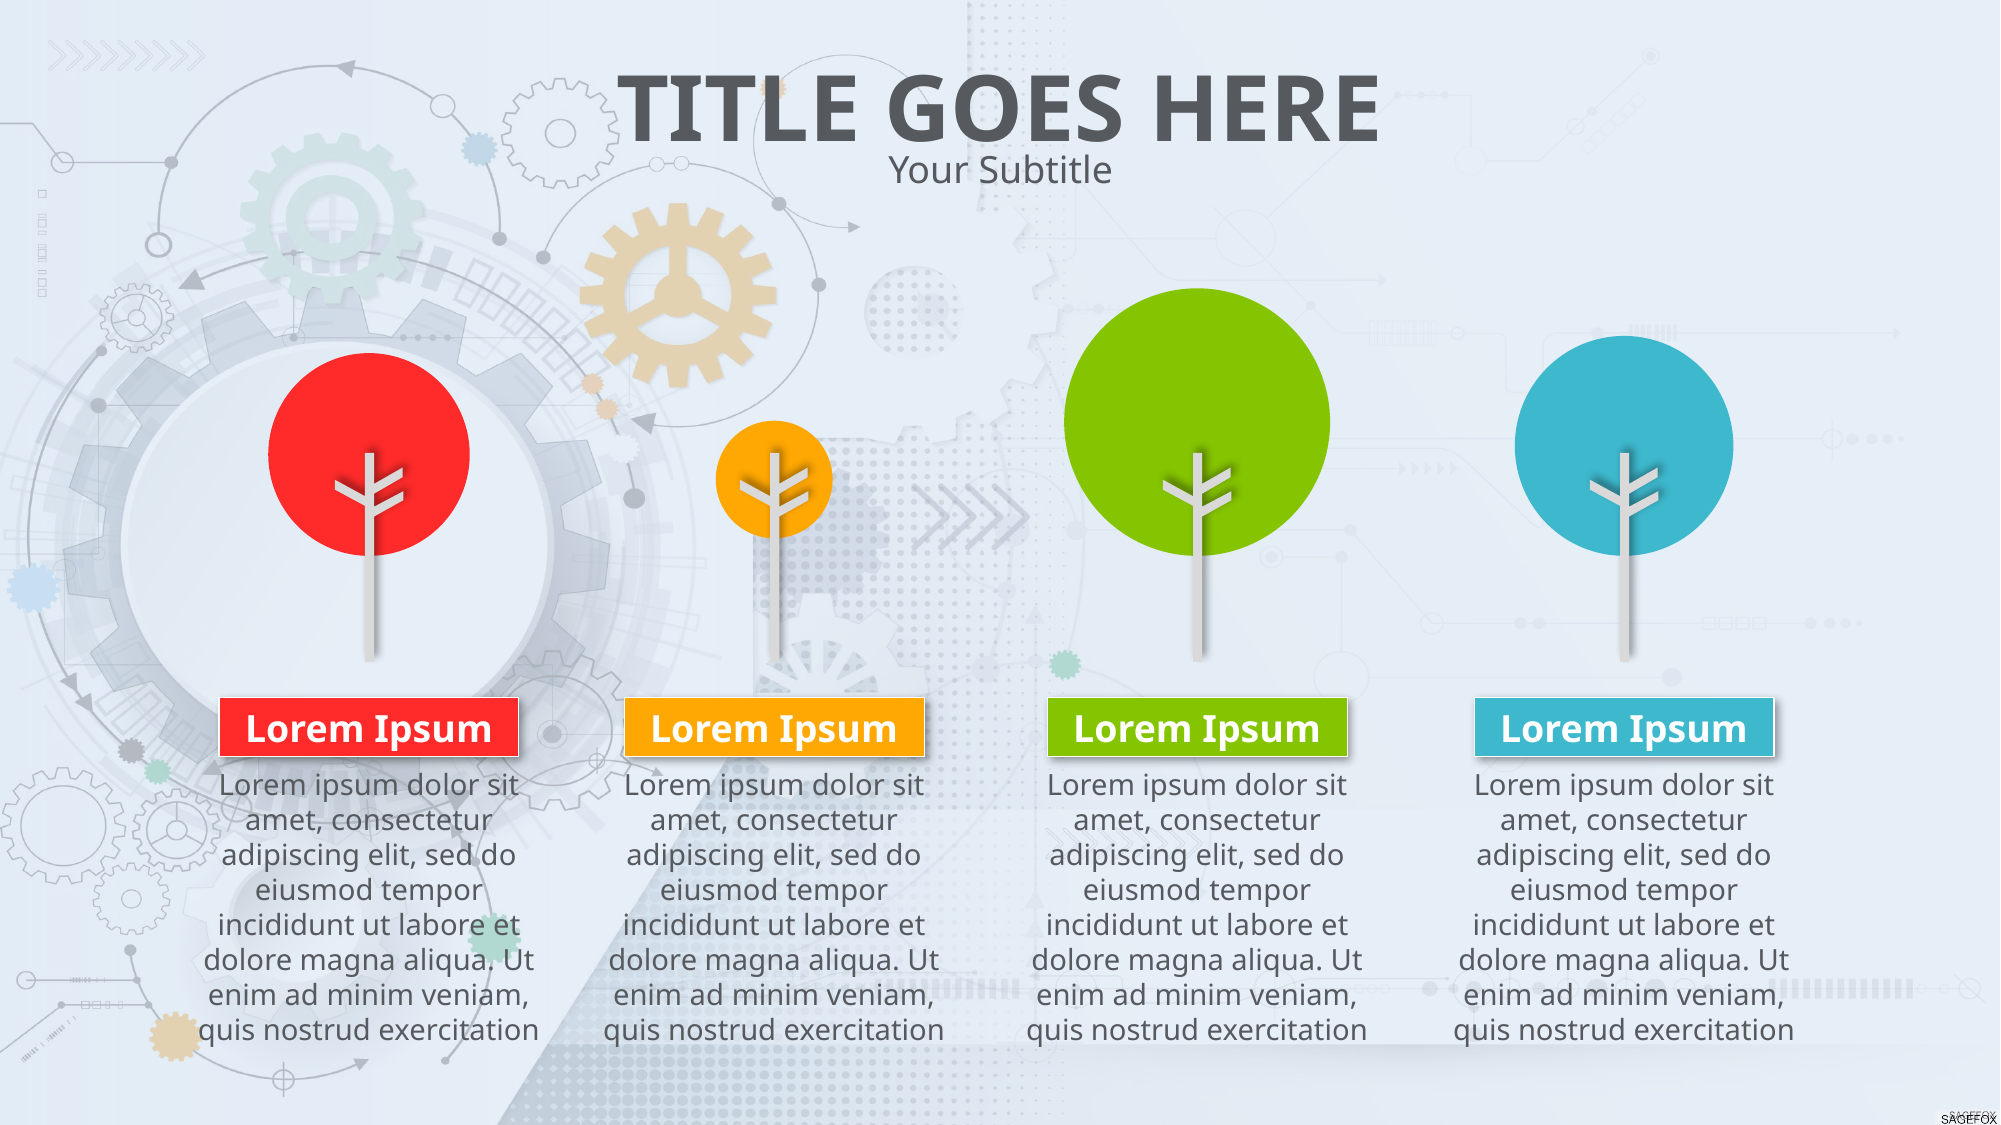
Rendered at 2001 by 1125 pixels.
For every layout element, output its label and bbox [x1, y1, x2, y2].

text_box [586, 696, 962, 1020]
text_box [1009, 696, 1385, 1020]
text_box [1162, 452, 1232, 662]
picture [1925, 0, 2001, 1125]
text_box [334, 452, 404, 662]
text_box [1513, 334, 1735, 557]
text_box [1589, 452, 1659, 662]
text_box [1063, 287, 1332, 557]
text_box [181, 696, 557, 1020]
text_box [714, 419, 834, 539]
picture [1938, 1114, 1999, 1125]
text_box [739, 452, 809, 662]
text_box [1436, 696, 1812, 1020]
text_box [548, 42, 1452, 199]
text_box [267, 352, 471, 557]
